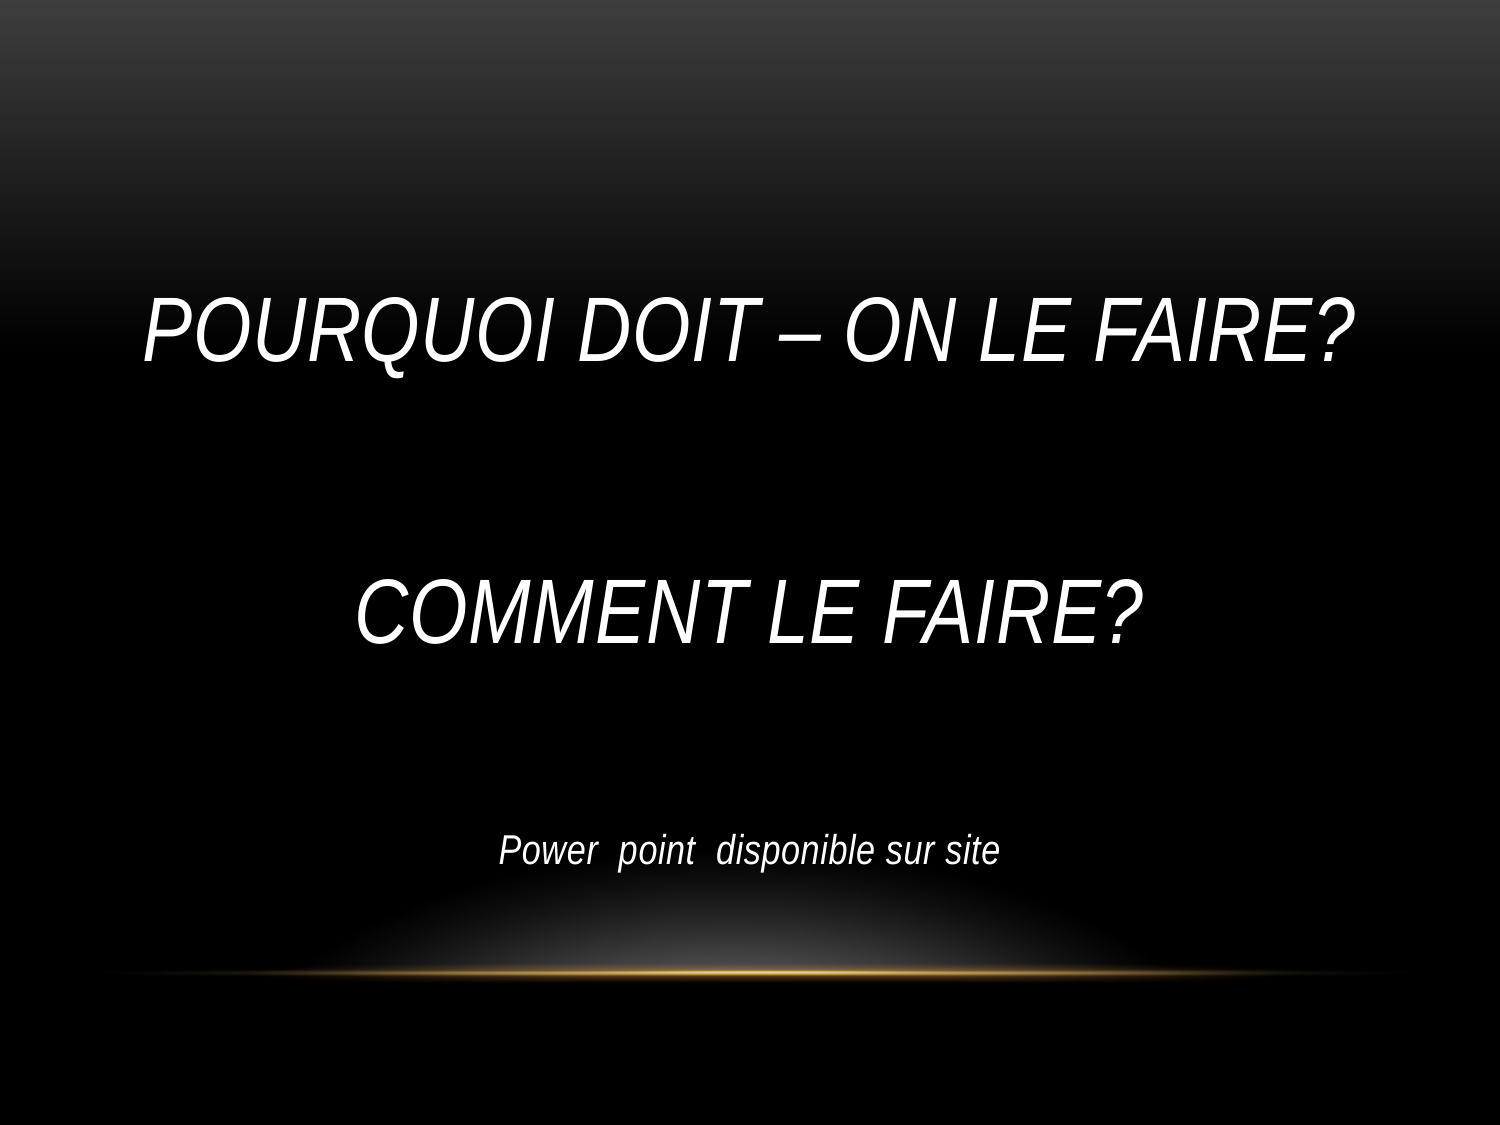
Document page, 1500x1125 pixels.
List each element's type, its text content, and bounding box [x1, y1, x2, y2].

picture [0, 0, 1500, 1125]
list POURQUOI DOIT – ON LE FAIRE? COMMENT LE FAIRE? Power point disponible sur site [99, 262, 1400, 938]
